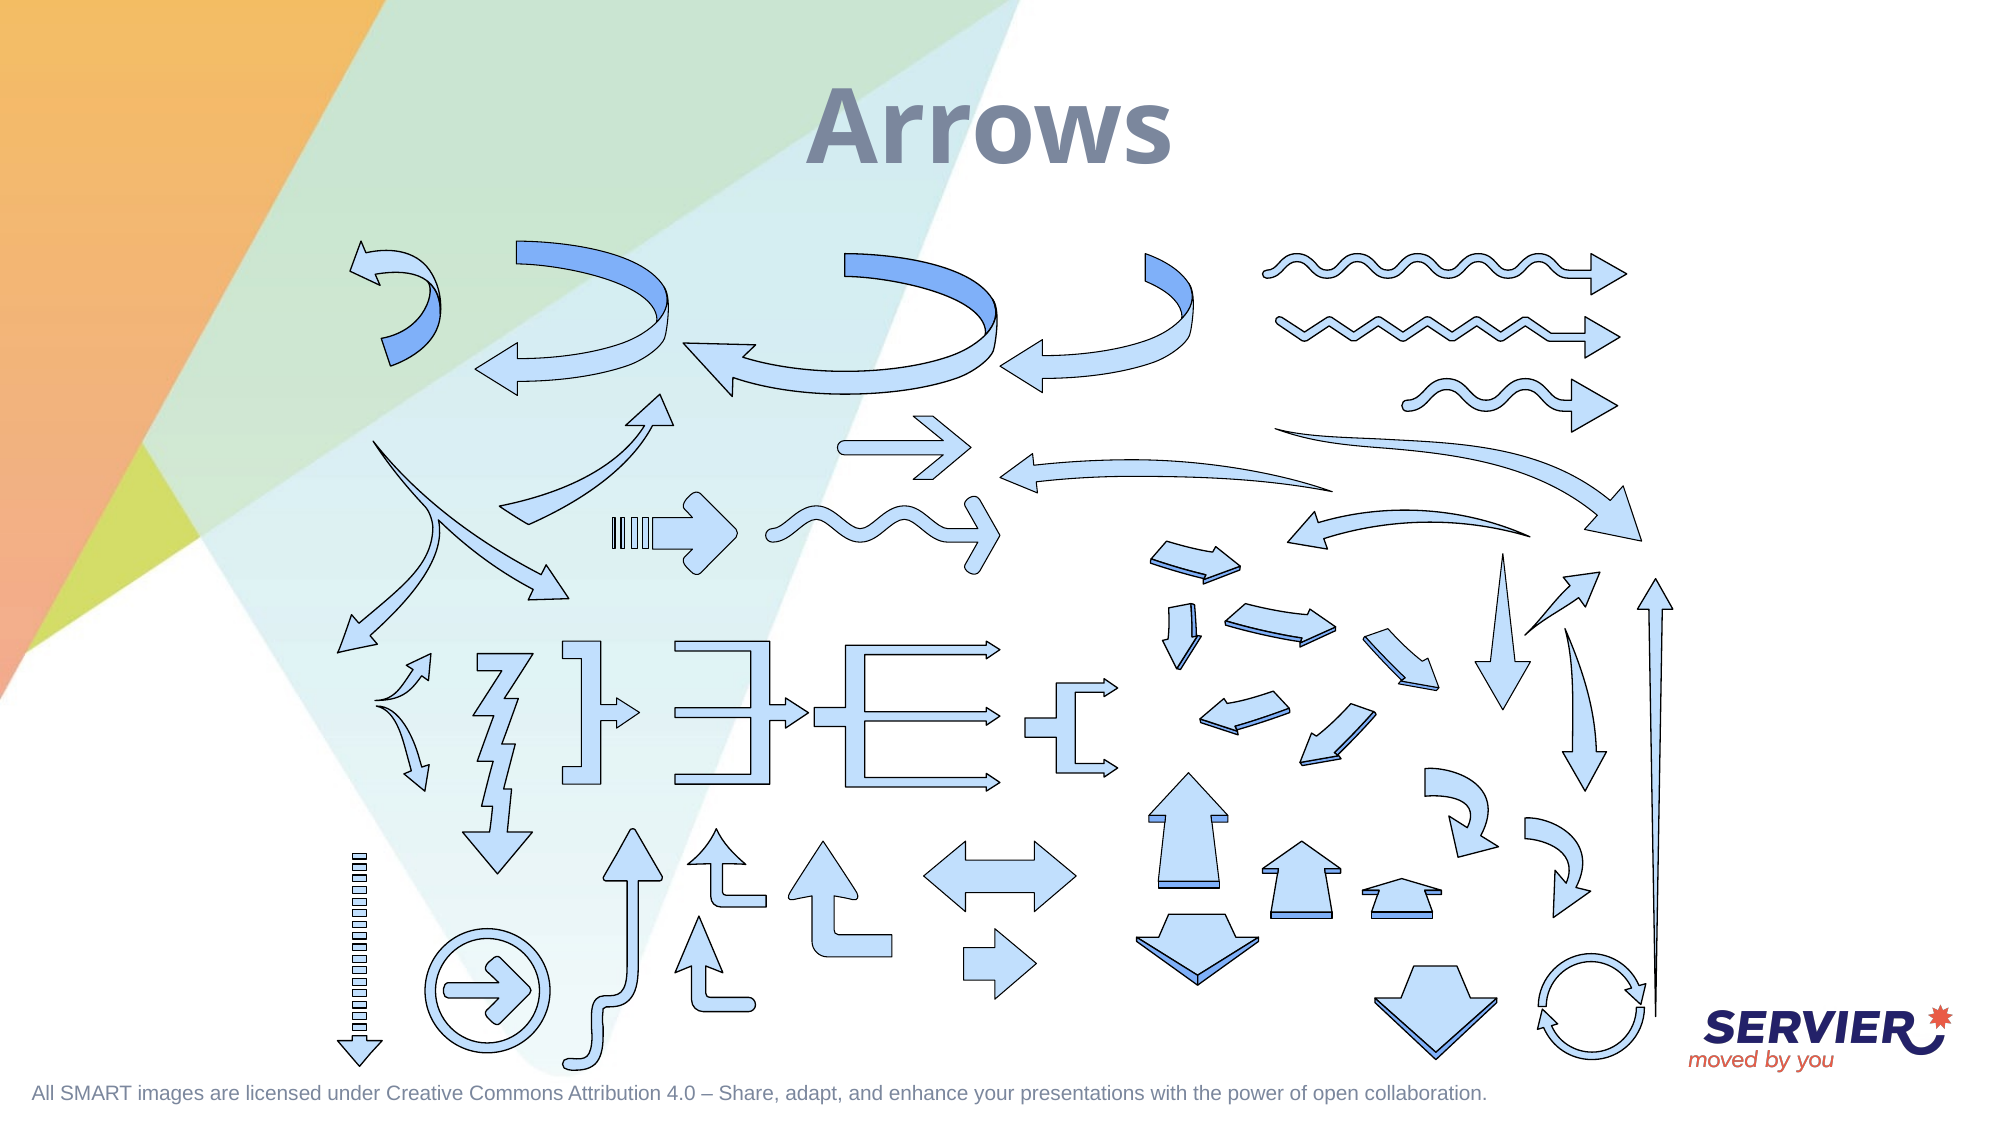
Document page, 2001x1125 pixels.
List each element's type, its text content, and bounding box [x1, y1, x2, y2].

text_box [1299, 703, 1378, 766]
text_box [1275, 316, 1621, 358]
text_box [1524, 572, 1600, 636]
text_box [1162, 603, 1202, 670]
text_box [474, 240, 672, 396]
text_box [562, 828, 663, 1071]
text_box [963, 928, 1037, 1000]
text_box [352, 886, 367, 894]
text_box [1136, 914, 1259, 986]
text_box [612, 490, 739, 576]
text_box [765, 496, 1000, 575]
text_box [349, 240, 442, 367]
text_box [674, 641, 809, 785]
text_box [352, 932, 367, 940]
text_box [1149, 540, 1241, 585]
text_box [352, 898, 367, 906]
text_box [1475, 553, 1531, 710]
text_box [682, 253, 1001, 397]
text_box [1148, 772, 1229, 889]
text_box [1524, 817, 1591, 918]
text_box [352, 1001, 367, 1009]
text_box [352, 978, 367, 986]
text_box [352, 909, 367, 917]
text_box [499, 404, 674, 525]
text_box [1275, 428, 1642, 542]
text_box [675, 916, 756, 1012]
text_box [1374, 965, 1498, 1060]
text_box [1537, 953, 1646, 1060]
text_box [999, 453, 1333, 493]
picture [0, 0, 2001, 1125]
text_box [1562, 628, 1607, 792]
text_box [687, 828, 767, 908]
text_box [352, 966, 367, 974]
text_box [1637, 578, 1673, 1017]
text_box [352, 989, 367, 997]
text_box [1262, 840, 1341, 919]
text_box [374, 653, 432, 792]
text_box [352, 874, 367, 882]
text_box [788, 841, 892, 957]
text_box [352, 864, 367, 871]
text_box [352, 1023, 367, 1031]
text_box [352, 955, 367, 963]
text_box [837, 416, 972, 480]
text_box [1001, 253, 1197, 393]
text_box [352, 921, 367, 928]
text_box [424, 928, 551, 1054]
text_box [1224, 603, 1336, 648]
text_box [352, 853, 367, 860]
text_box [1024, 678, 1118, 778]
text_box [1424, 768, 1499, 858]
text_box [1199, 690, 1291, 736]
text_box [1362, 628, 1440, 691]
text_box [1401, 378, 1618, 433]
text_box [562, 641, 640, 785]
text_box [923, 841, 1077, 912]
text_box [352, 943, 367, 951]
text_box [337, 1035, 383, 1067]
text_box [1362, 878, 1442, 919]
text_box [462, 653, 534, 874]
text_box [1287, 510, 1530, 550]
title Arrows [55, 12, 1927, 232]
text_box [352, 1012, 367, 1020]
text_box [1262, 253, 1627, 295]
text_box [337, 441, 569, 653]
text_box [814, 641, 1000, 792]
